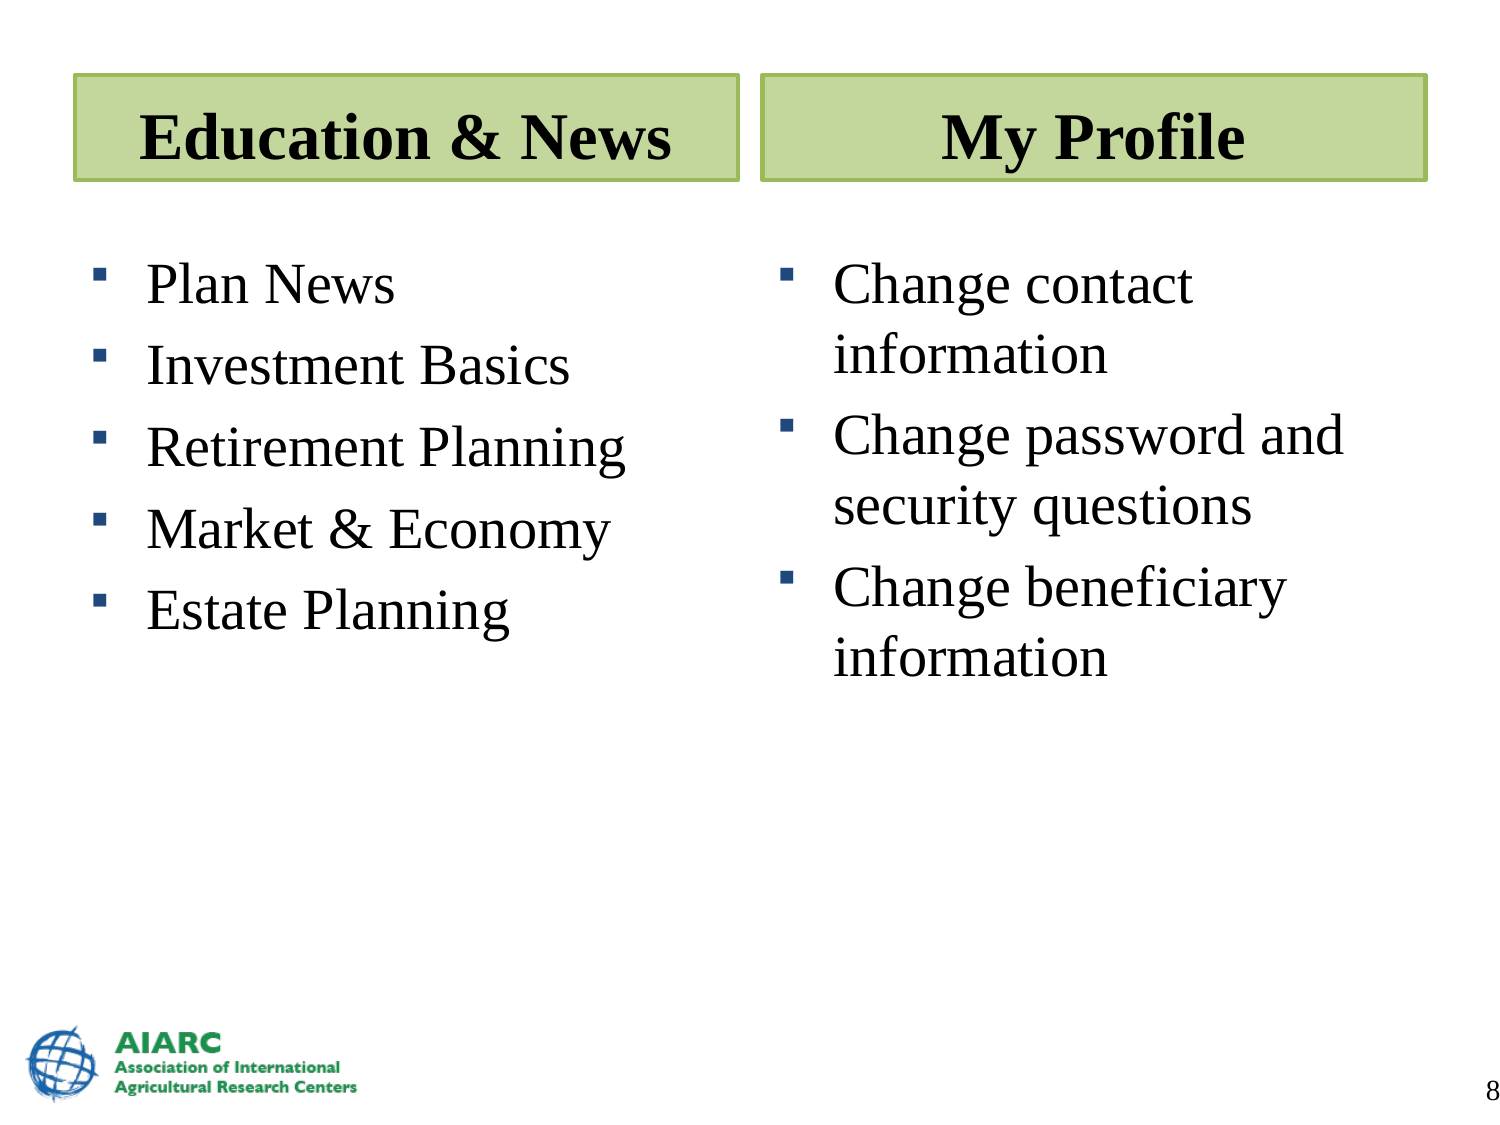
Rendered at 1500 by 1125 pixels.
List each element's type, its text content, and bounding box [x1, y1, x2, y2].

list Change contact information Change password and security questions Change beneficiary information [761, 237, 1425, 1005]
picture [23, 987, 363, 1103]
list Education & News [73, 73, 740, 182]
list Plan News Investment Basics Retirement Planning Market & Economy Estate Planning [75, 237, 738, 1005]
list My Profile [760, 73, 1428, 182]
